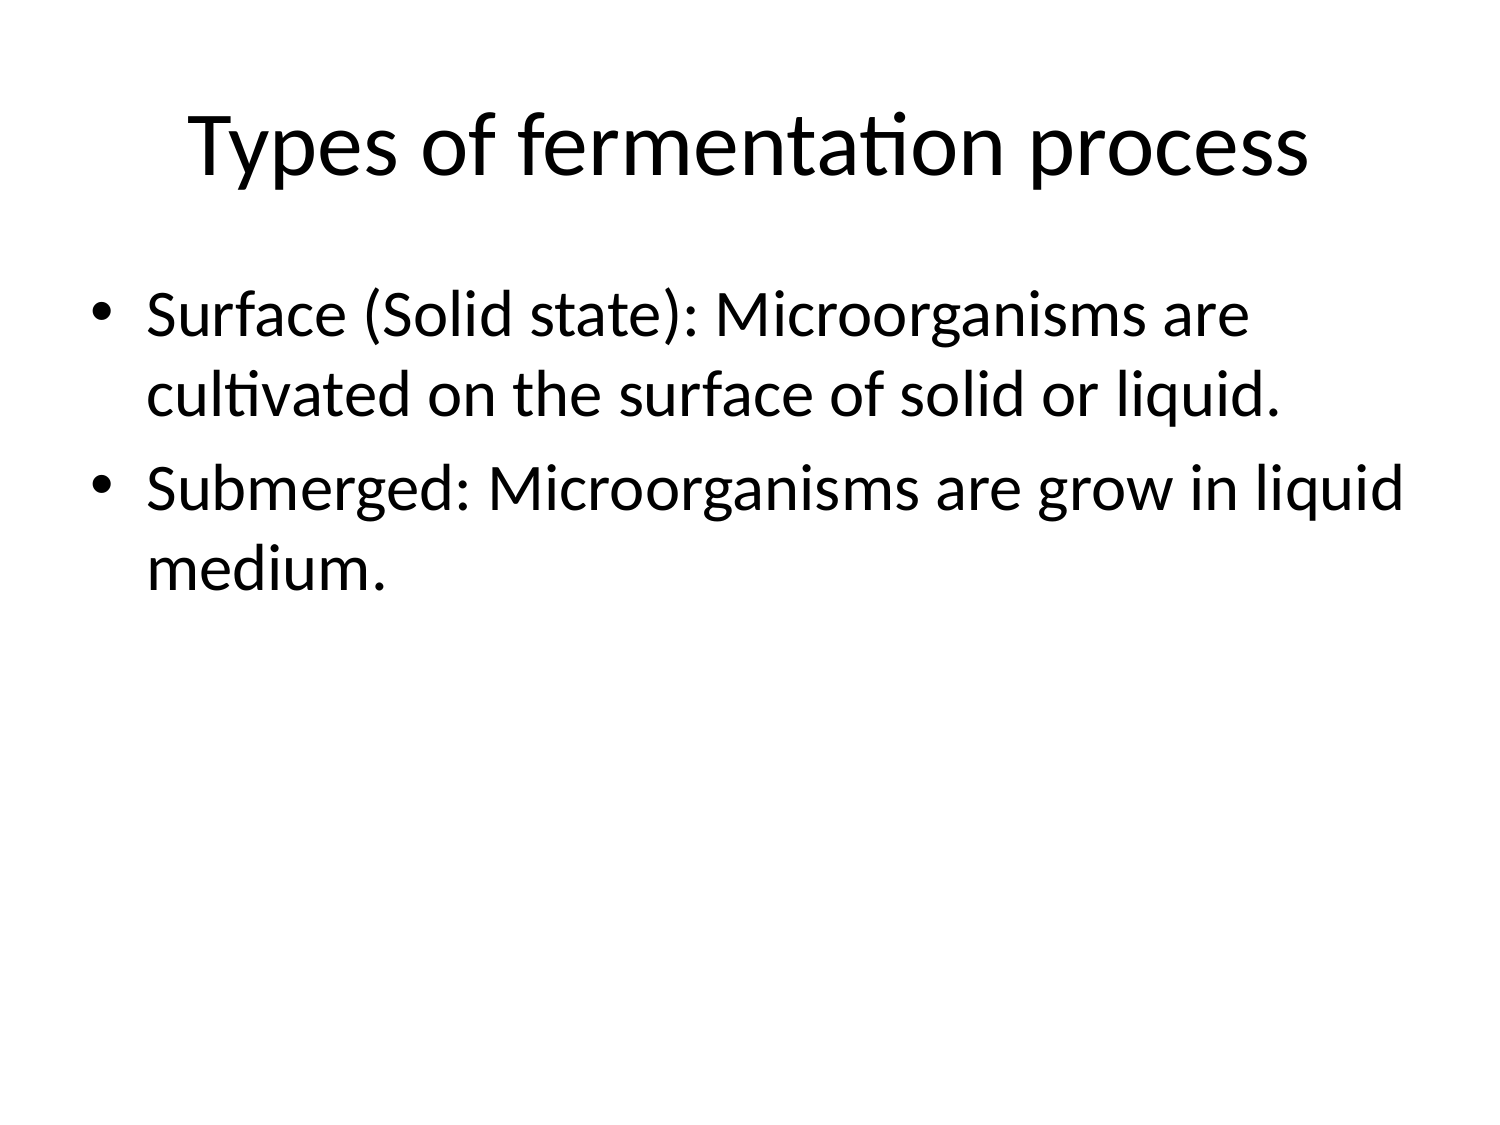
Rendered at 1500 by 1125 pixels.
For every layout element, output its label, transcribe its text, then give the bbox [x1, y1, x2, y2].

list Surface (Solid state): Microorganisms are cultivated on the surface of solid or liquid. Submerged: Microorganisms are grow in liquid medium. [75, 262, 1425, 1005]
title Types of fermentation process [75, 45, 1425, 233]
